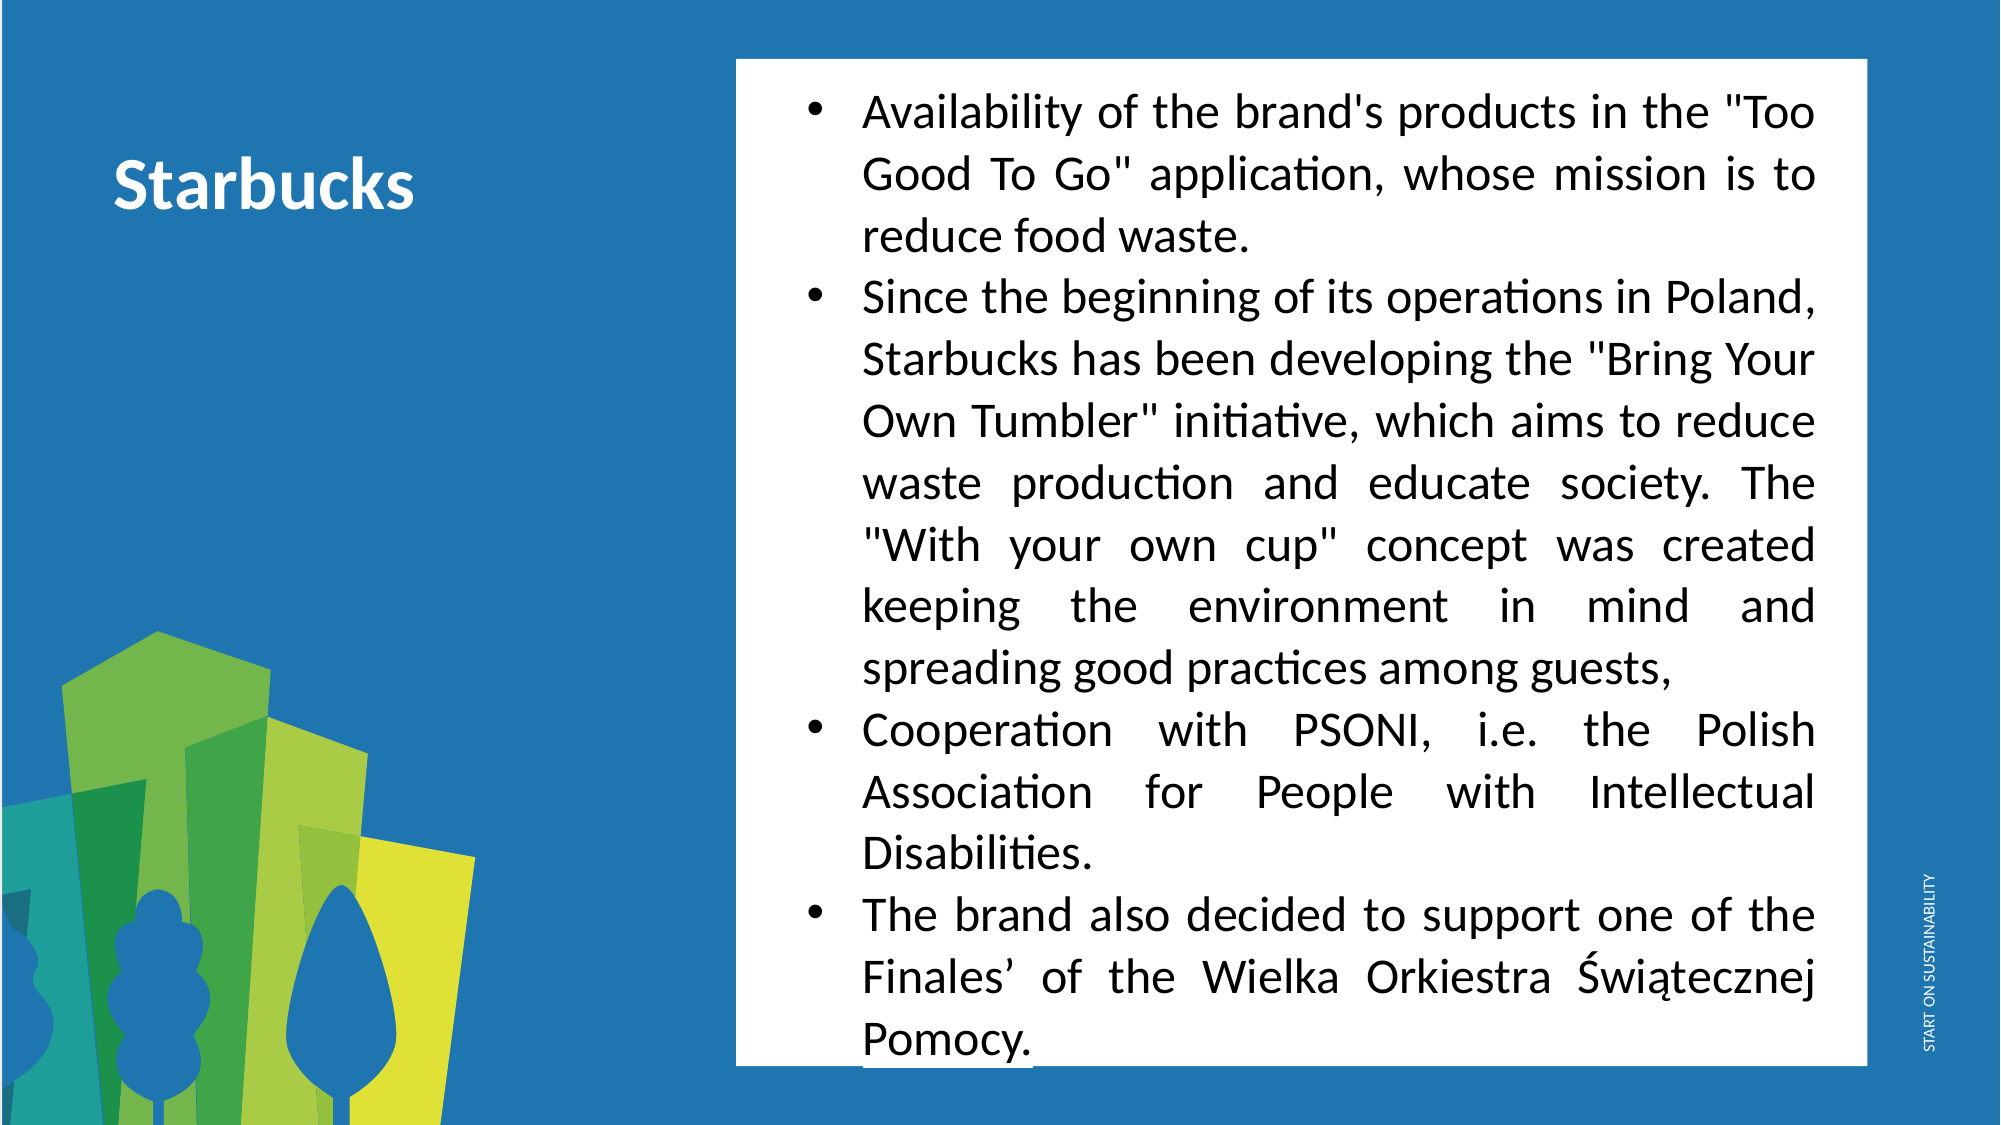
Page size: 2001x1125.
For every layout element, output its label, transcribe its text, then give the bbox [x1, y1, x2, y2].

list Starbucks [98, 137, 612, 429]
list Availability of the brand's products in the "Too Good To Go" application, whose mission is to reduce food waste. Since the beginning of its operations in Poland, Starbucks has been developing the "Bring Your Own Tumbler" initiative, which aims to reduce waste production and educate society. The "With your own cup" concept was created keeping the environment in mind and spreading good practices among guests, Cooperation with PSONI, i.e. the Polish Association for People with Intellectual Disabilities. The brand also decided to support one of the Finales’ of the Wielka Orkiestra Świątecznej Pomocy. [791, 69, 1832, 984]
